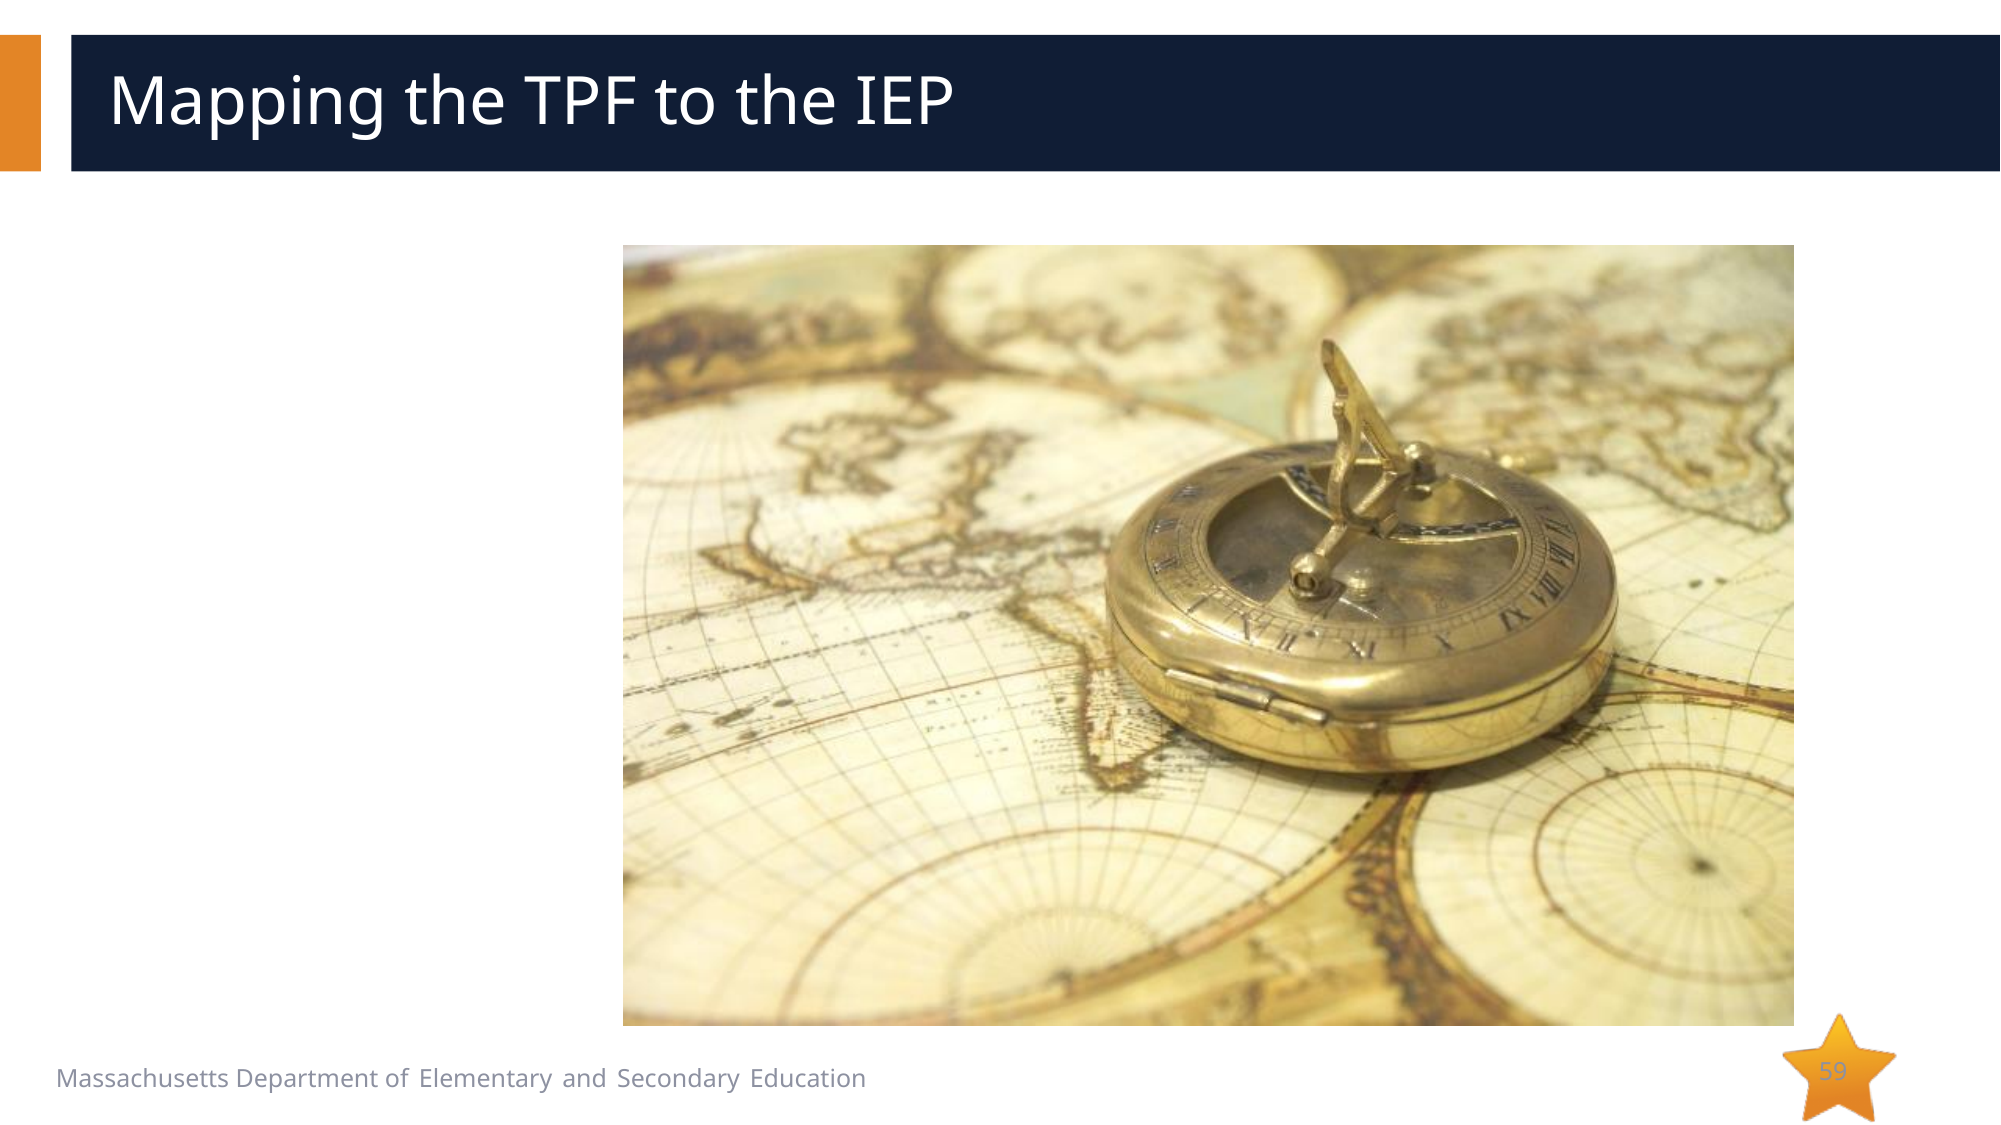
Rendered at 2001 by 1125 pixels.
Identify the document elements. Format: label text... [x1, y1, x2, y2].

slide_number 59 [1412, 1042, 1863, 1103]
title Mapping the TPF to the IEP [93, 47, 1959, 159]
picture [623, 245, 1909, 1125]
